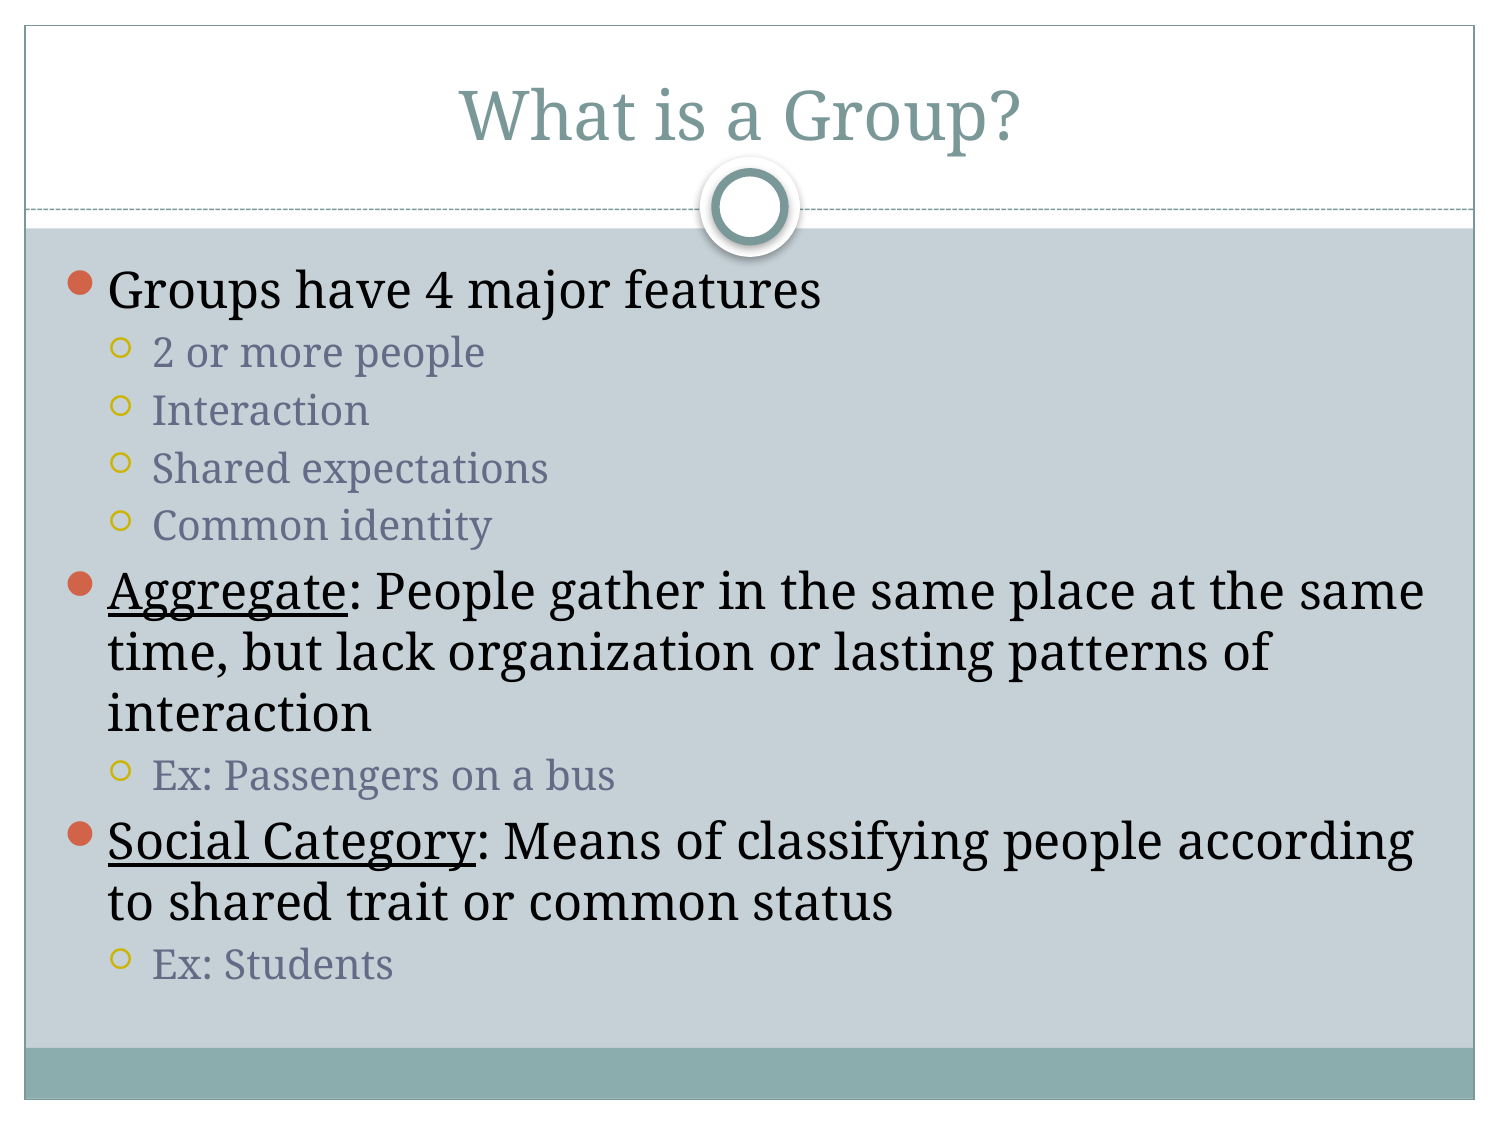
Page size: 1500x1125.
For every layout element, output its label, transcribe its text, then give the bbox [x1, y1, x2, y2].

list Groups have 4 major features 2 or more people Interaction Shared expectations Common identity Aggregate: People gather in the same place at the same time, but lack organization or lasting patterns of interaction Ex: Passengers on a bus Social Category: Means of classifying people according to shared trait or common status Ex: Students [49, 250, 1445, 1001]
title What is a Group? [49, 37, 1450, 162]
